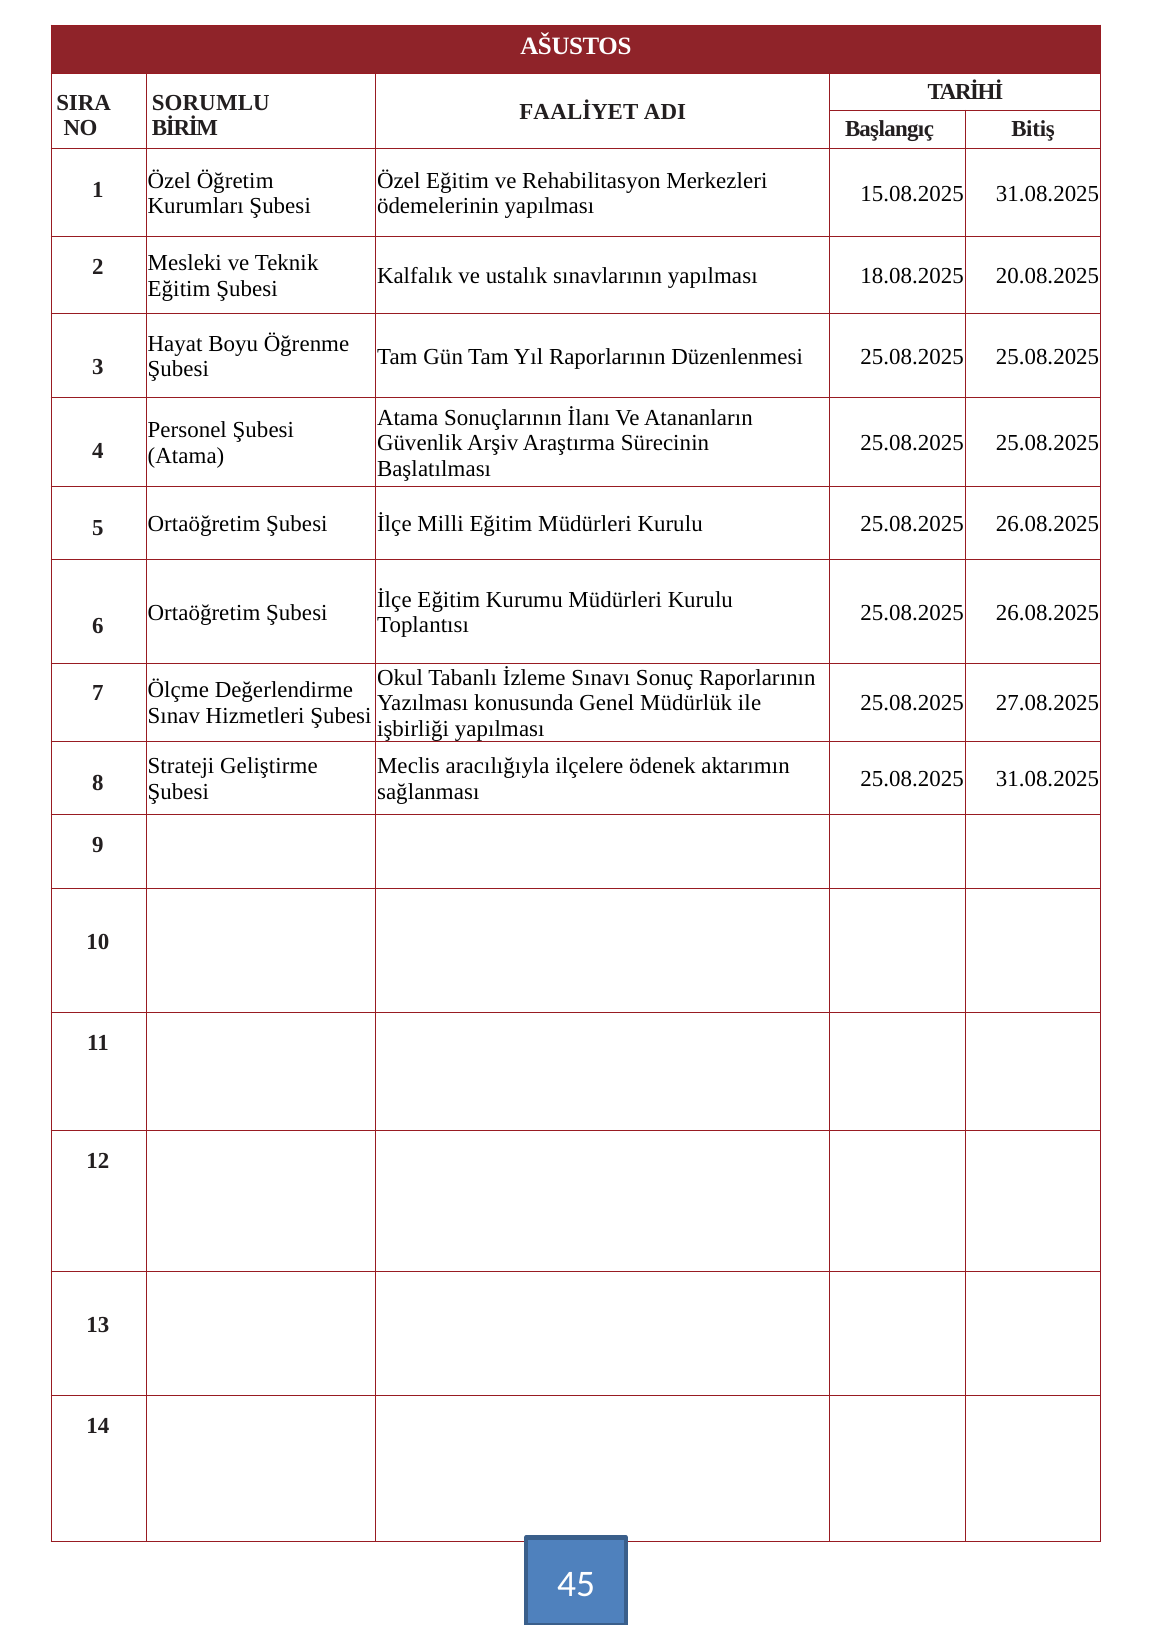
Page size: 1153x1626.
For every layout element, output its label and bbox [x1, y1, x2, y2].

table_cell [52, 560, 146, 663]
table_cell [966, 237, 1100, 313]
table_cell [147, 560, 375, 663]
table_cell [147, 1396, 375, 1541]
table_cell [966, 664, 1100, 741]
table_header [52, 26, 1100, 73]
table_cell [376, 664, 829, 741]
table_cell [52, 398, 146, 486]
table_cell [147, 487, 375, 559]
table_cell [376, 1013, 829, 1130]
table_cell [147, 815, 375, 888]
table_cell [966, 889, 1100, 1012]
table_cell [52, 664, 146, 741]
table_cell [830, 1396, 965, 1541]
table_cell [376, 1272, 829, 1395]
table_cell [147, 742, 375, 814]
table_cell [52, 1272, 146, 1395]
table_cell [376, 1396, 829, 1541]
table_cell [376, 560, 829, 663]
table_cell [52, 889, 146, 1012]
table_cell [966, 149, 1100, 236]
table_cell [966, 560, 1100, 663]
table_cell [830, 74, 1100, 110]
table_cell [376, 314, 829, 397]
table_cell [966, 487, 1100, 559]
table_cell [830, 560, 965, 663]
table_cell [830, 815, 965, 888]
table_cell [830, 1131, 965, 1271]
table_cell [966, 1272, 1100, 1395]
table_cell [966, 111, 1100, 148]
table_cell [376, 398, 829, 486]
table_cell [376, 487, 829, 559]
table_cell [966, 1396, 1100, 1541]
table_cell [52, 314, 146, 397]
table_cell [147, 149, 375, 236]
table_cell [830, 487, 965, 559]
table_cell [147, 237, 375, 313]
table_cell [830, 889, 965, 1012]
table_cell [376, 74, 829, 148]
table_cell [52, 815, 146, 888]
table_cell [376, 237, 829, 313]
table_cell [830, 111, 965, 148]
table_cell [147, 664, 375, 741]
table_cell [966, 1131, 1100, 1271]
table_cell [147, 889, 375, 1012]
table_cell [830, 237, 965, 313]
table_cell [376, 149, 829, 236]
table_cell [376, 1131, 829, 1271]
table_cell [52, 1013, 146, 1130]
text_box [524, 1535, 628, 1625]
table_cell [966, 314, 1100, 397]
table_cell [147, 1272, 375, 1395]
table_cell [52, 149, 146, 236]
table_cell [966, 1013, 1100, 1130]
table_cell [52, 487, 146, 559]
table_cell [147, 1131, 375, 1271]
table_cell [376, 742, 829, 814]
table_cell [52, 742, 146, 814]
table_cell [966, 742, 1100, 814]
table_cell [52, 1131, 146, 1271]
table_cell [830, 398, 965, 486]
table_cell [830, 742, 965, 814]
table_cell [966, 815, 1100, 888]
table_cell [966, 398, 1100, 486]
table_cell [830, 314, 965, 397]
table_cell [147, 1013, 375, 1130]
table_cell [830, 1013, 965, 1130]
table_cell [376, 889, 829, 1012]
table_cell [376, 815, 829, 888]
table_cell [830, 664, 965, 741]
table_cell [52, 1396, 146, 1541]
table_cell [830, 149, 965, 236]
table_cell [147, 398, 375, 486]
table_cell [147, 74, 375, 148]
table_cell [52, 237, 146, 313]
table_cell [52, 74, 146, 148]
table_cell [147, 314, 375, 397]
table_cell [830, 1272, 965, 1395]
